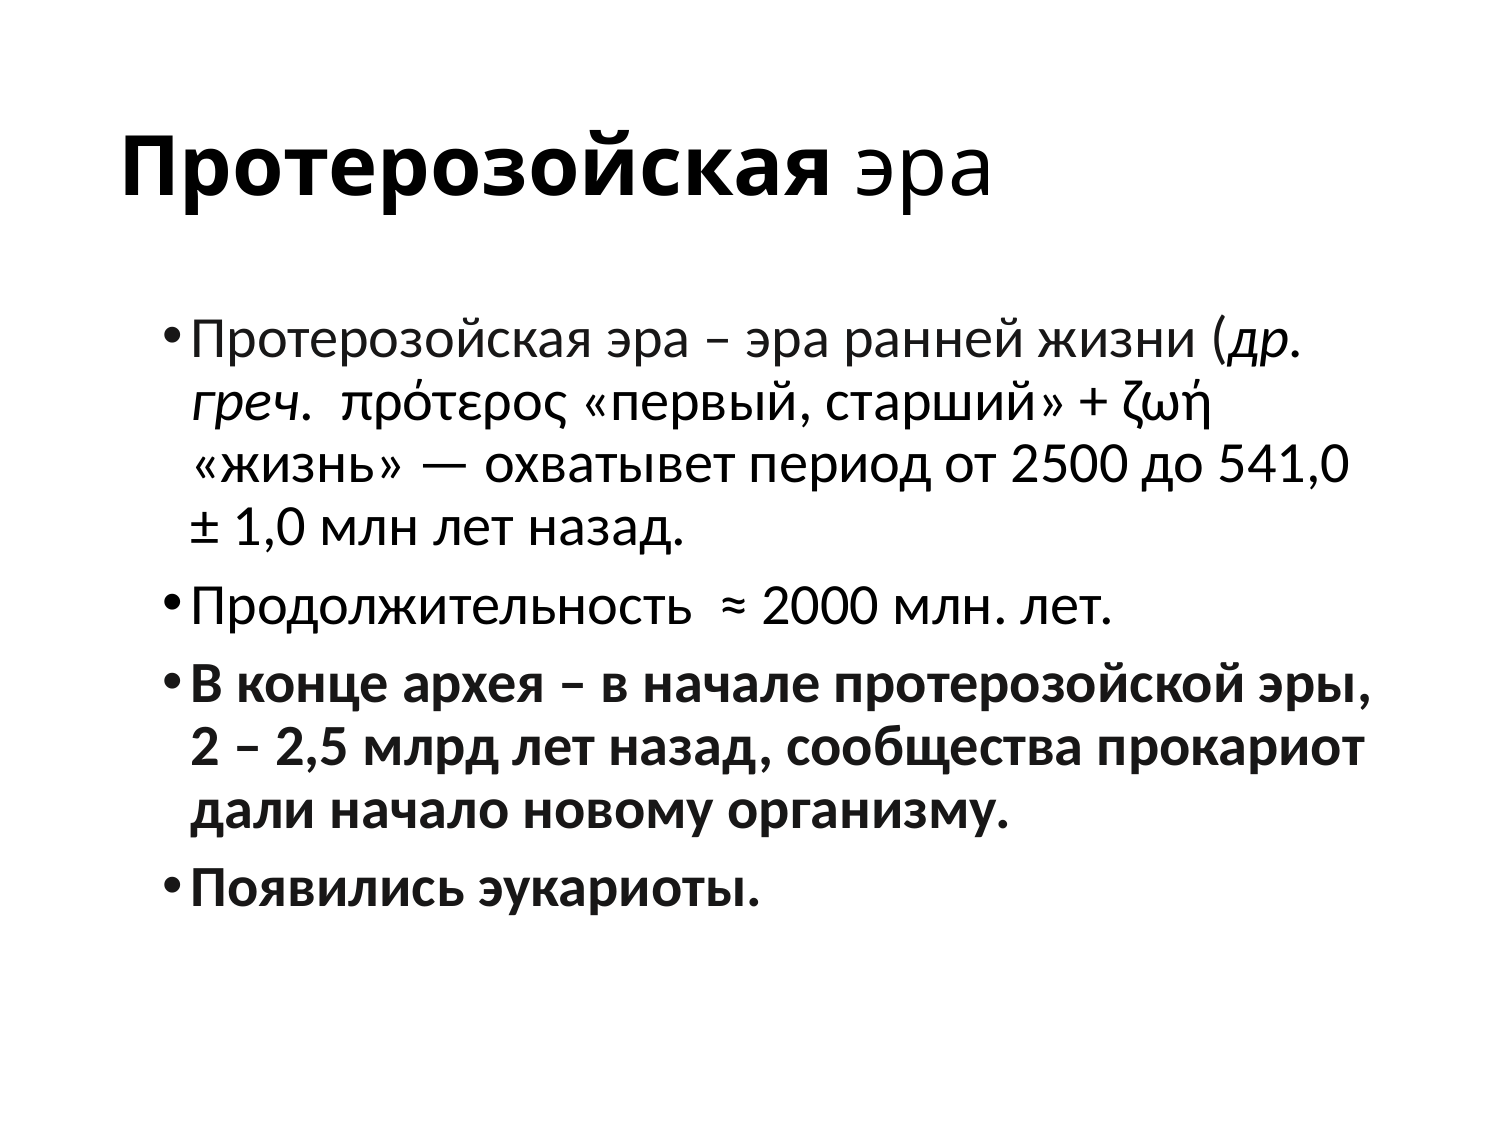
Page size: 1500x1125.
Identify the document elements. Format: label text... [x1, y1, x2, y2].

title Протерозойская эра [103, 59, 1397, 278]
list Протерозойская эра – эра ранней жизни (др. греч. πρότερος «первый, старший» + ζωή «жизнь» — охватывет период от 2500 до 541,0 ± 1,0 млн лет назад. Продолжительность ≈ 2000 млн. лет. В конце архея – в начале протерозойской эры, 2 – 2,5 млрд лет назад, сообщества прокариот дали начало новому организму. Появились эукариоты. [147, 299, 1397, 1014]
